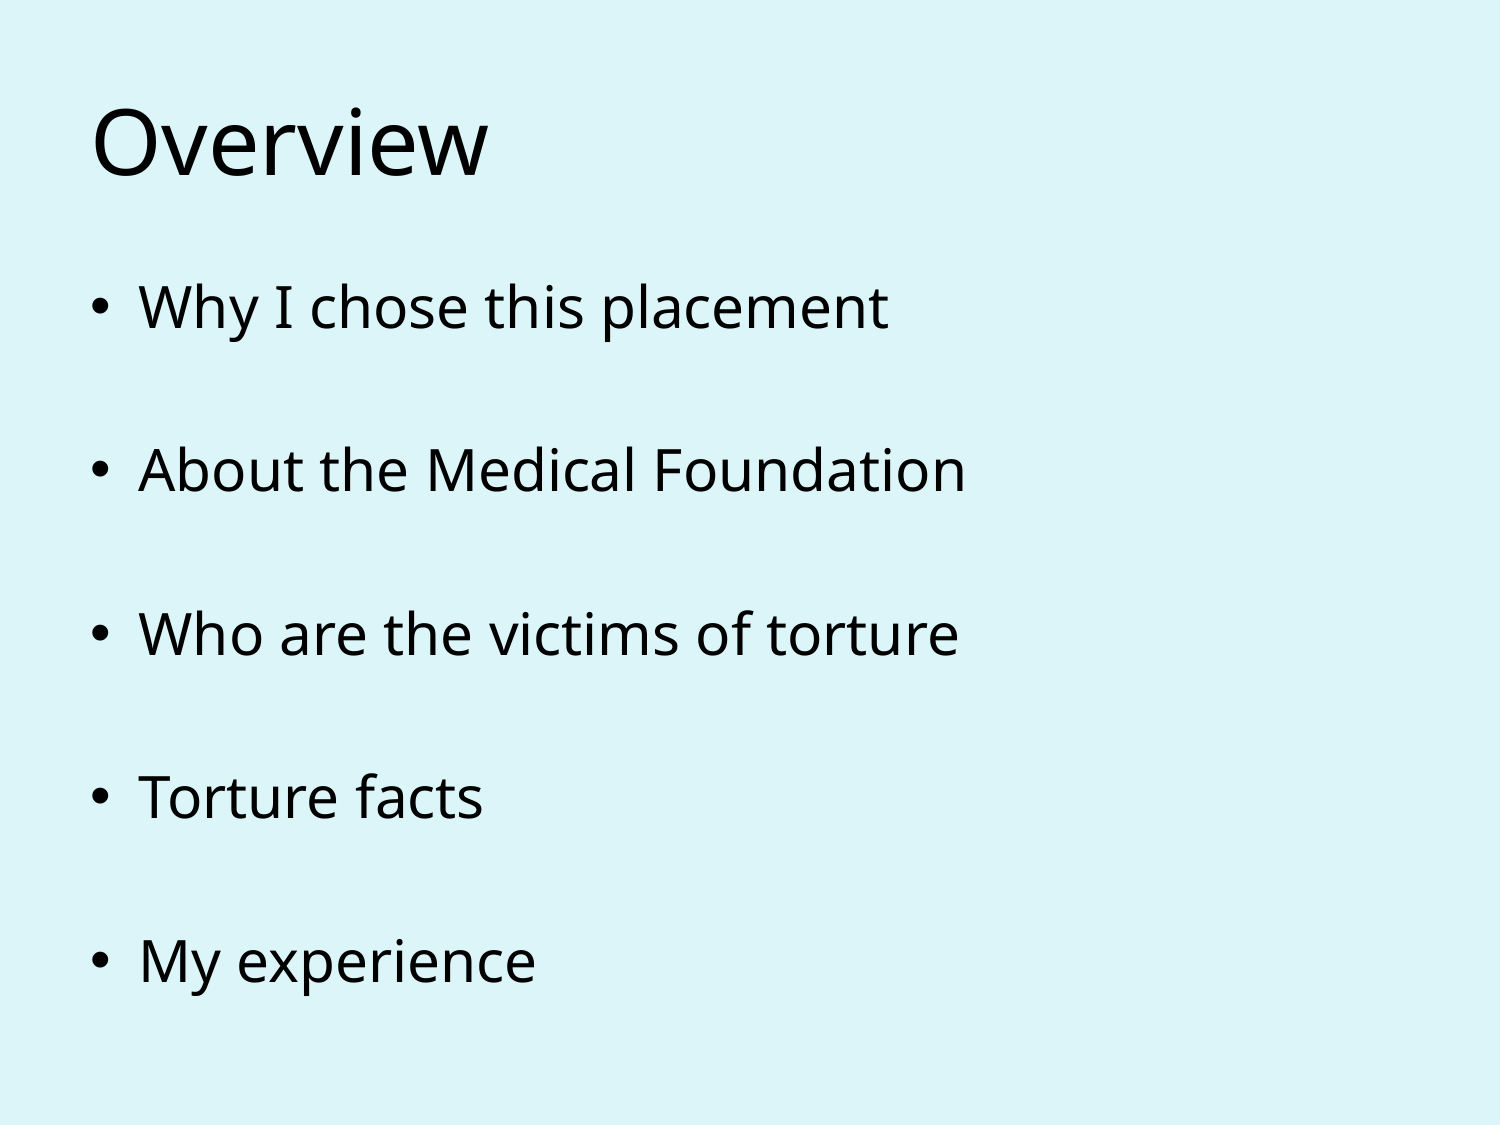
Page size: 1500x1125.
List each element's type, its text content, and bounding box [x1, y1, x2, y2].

title Overview [74, 44, 1426, 233]
list Why I chose this placement About the Medical Foundation Who are the victims of torture Torture facts My experience [74, 262, 1426, 1006]
